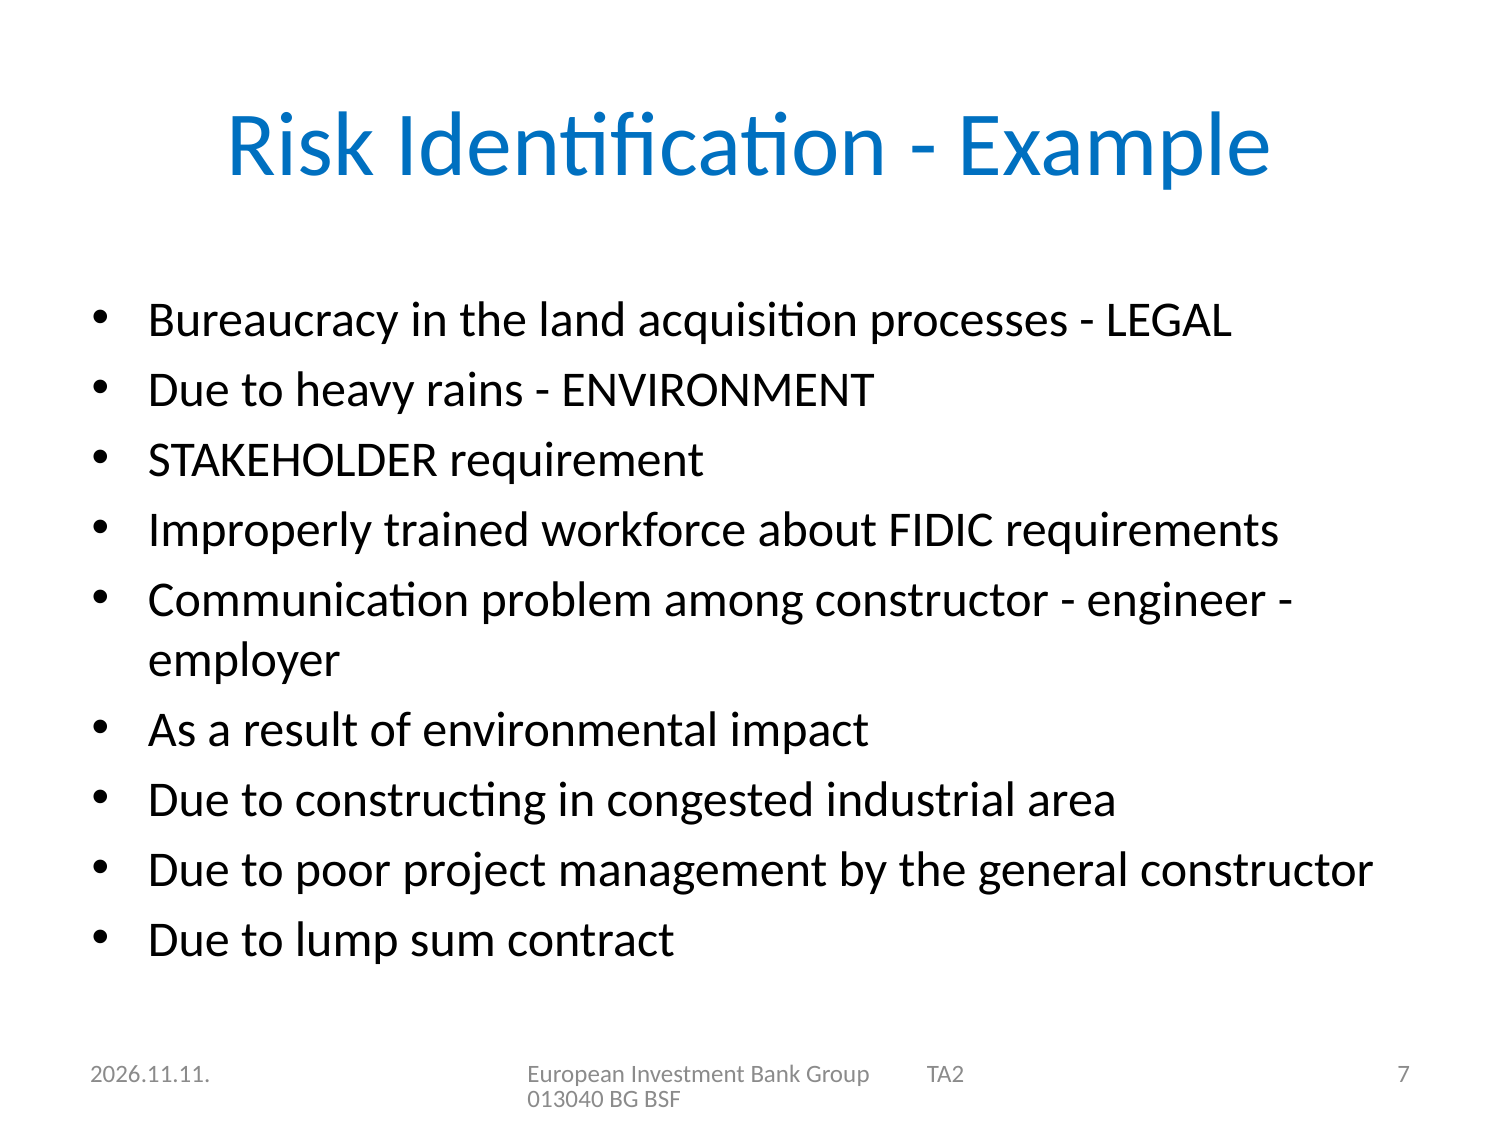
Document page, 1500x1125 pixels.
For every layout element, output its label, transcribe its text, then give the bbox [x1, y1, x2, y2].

footer European Investment Bank Group TA2013040 BG BSF [512, 1042, 988, 1103]
list Bureaucracy in the land acquisition processes - LEGAL Due to heavy rains - ENVIRONMENT STAKEHOLDER requirement Improperly trained workforce about FIDIC requirements Communication problem among constructor - engineer - employer As a result of environmental impact Due to constructing in congested industrial area Due to poor project management by the general constructor Due to lump sum contract [76, 278, 1427, 1047]
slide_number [75, 1042, 425, 1103]
title Risk Identification - Example [75, 45, 1425, 233]
slide_number 7 [1074, 1042, 1425, 1103]
